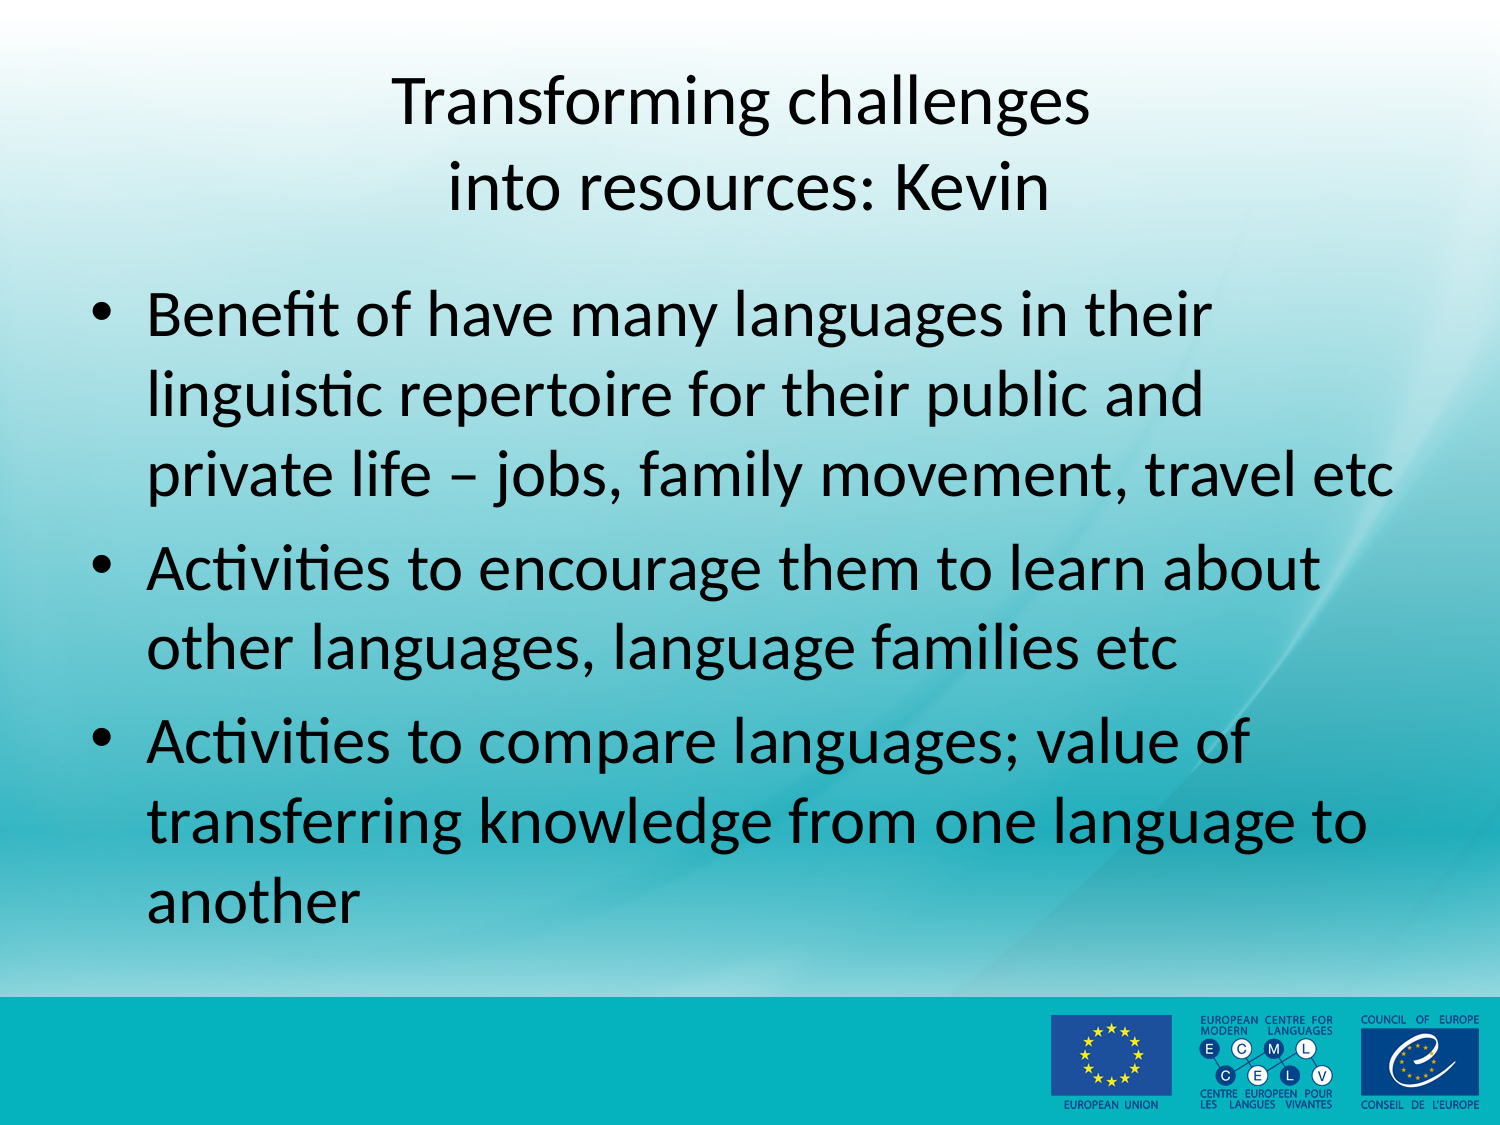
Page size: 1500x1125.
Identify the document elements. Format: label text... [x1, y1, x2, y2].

list Benefit of have many languages in their linguistic repertoire for their public and private life – jobs, family movement, travel etc Activities to encourage them to learn about other languages, language families etc Activities to compare languages; value of transferring knowledge from one language to another [75, 262, 1425, 1005]
picture [0, 0, 1500, 1125]
title Transforming challenges into resources: Kevin [75, 45, 1425, 233]
